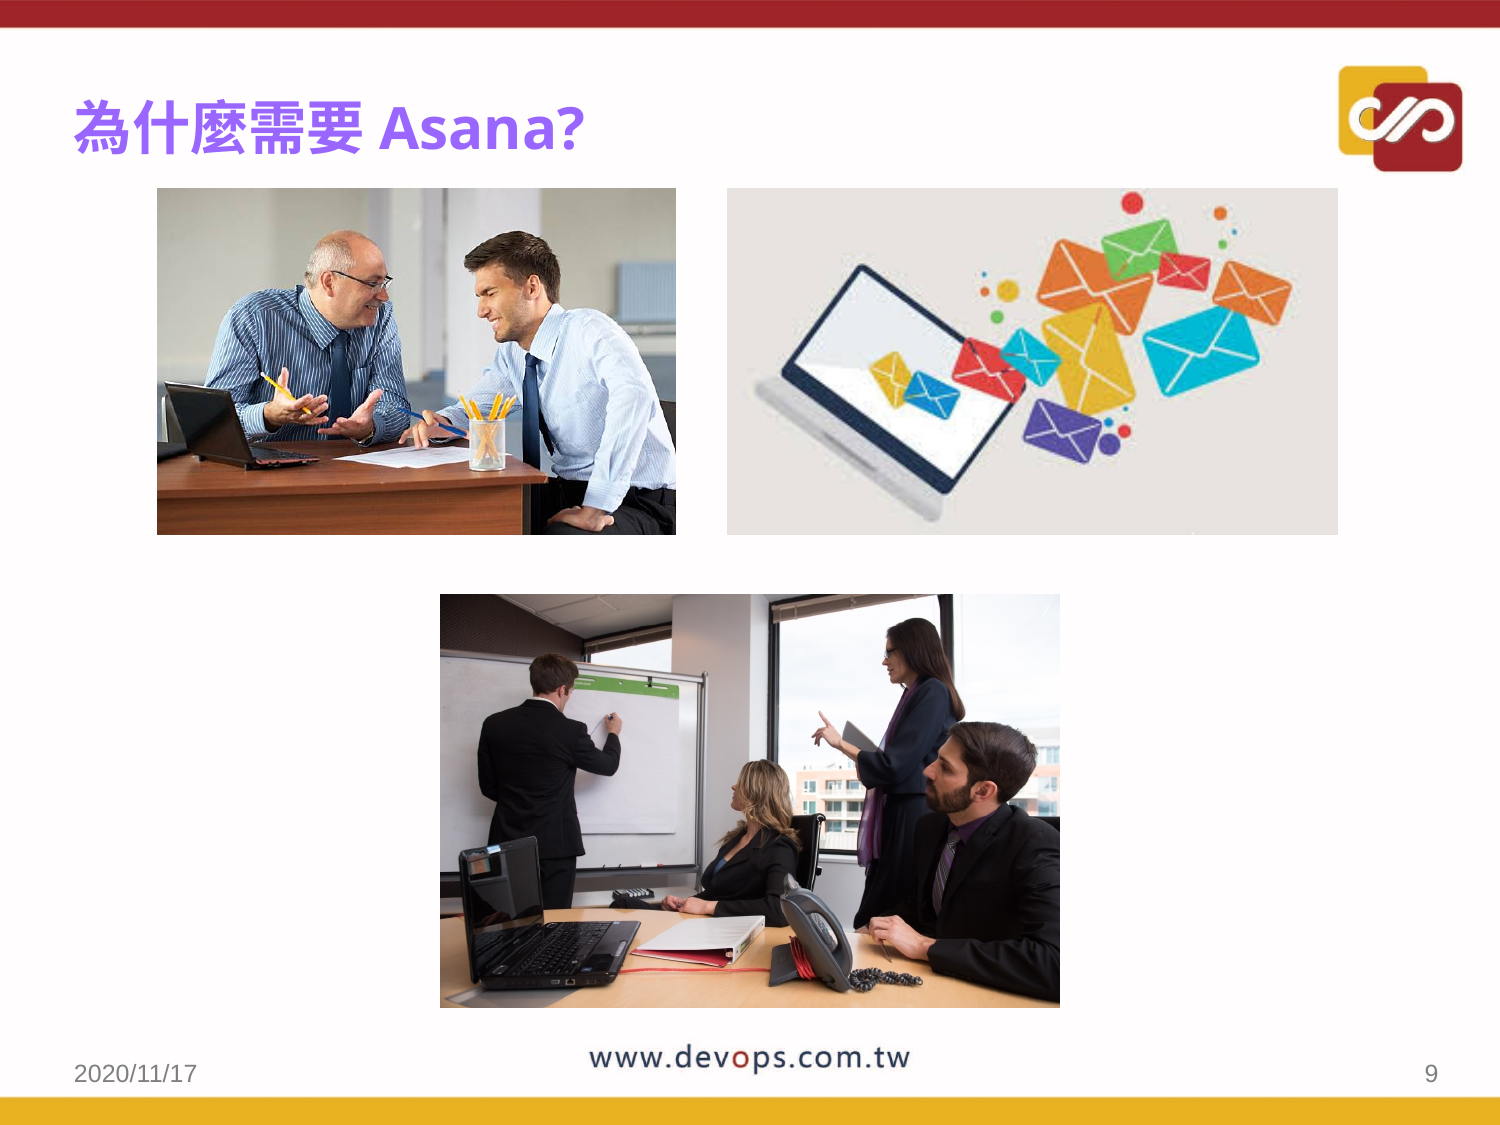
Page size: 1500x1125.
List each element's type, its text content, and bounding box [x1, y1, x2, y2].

title 為什麼需要Asana? [59, 73, 1397, 189]
picture [0, 0, 1500, 1125]
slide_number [59, 1042, 397, 1103]
slide_number 9 [1116, 1042, 1454, 1103]
